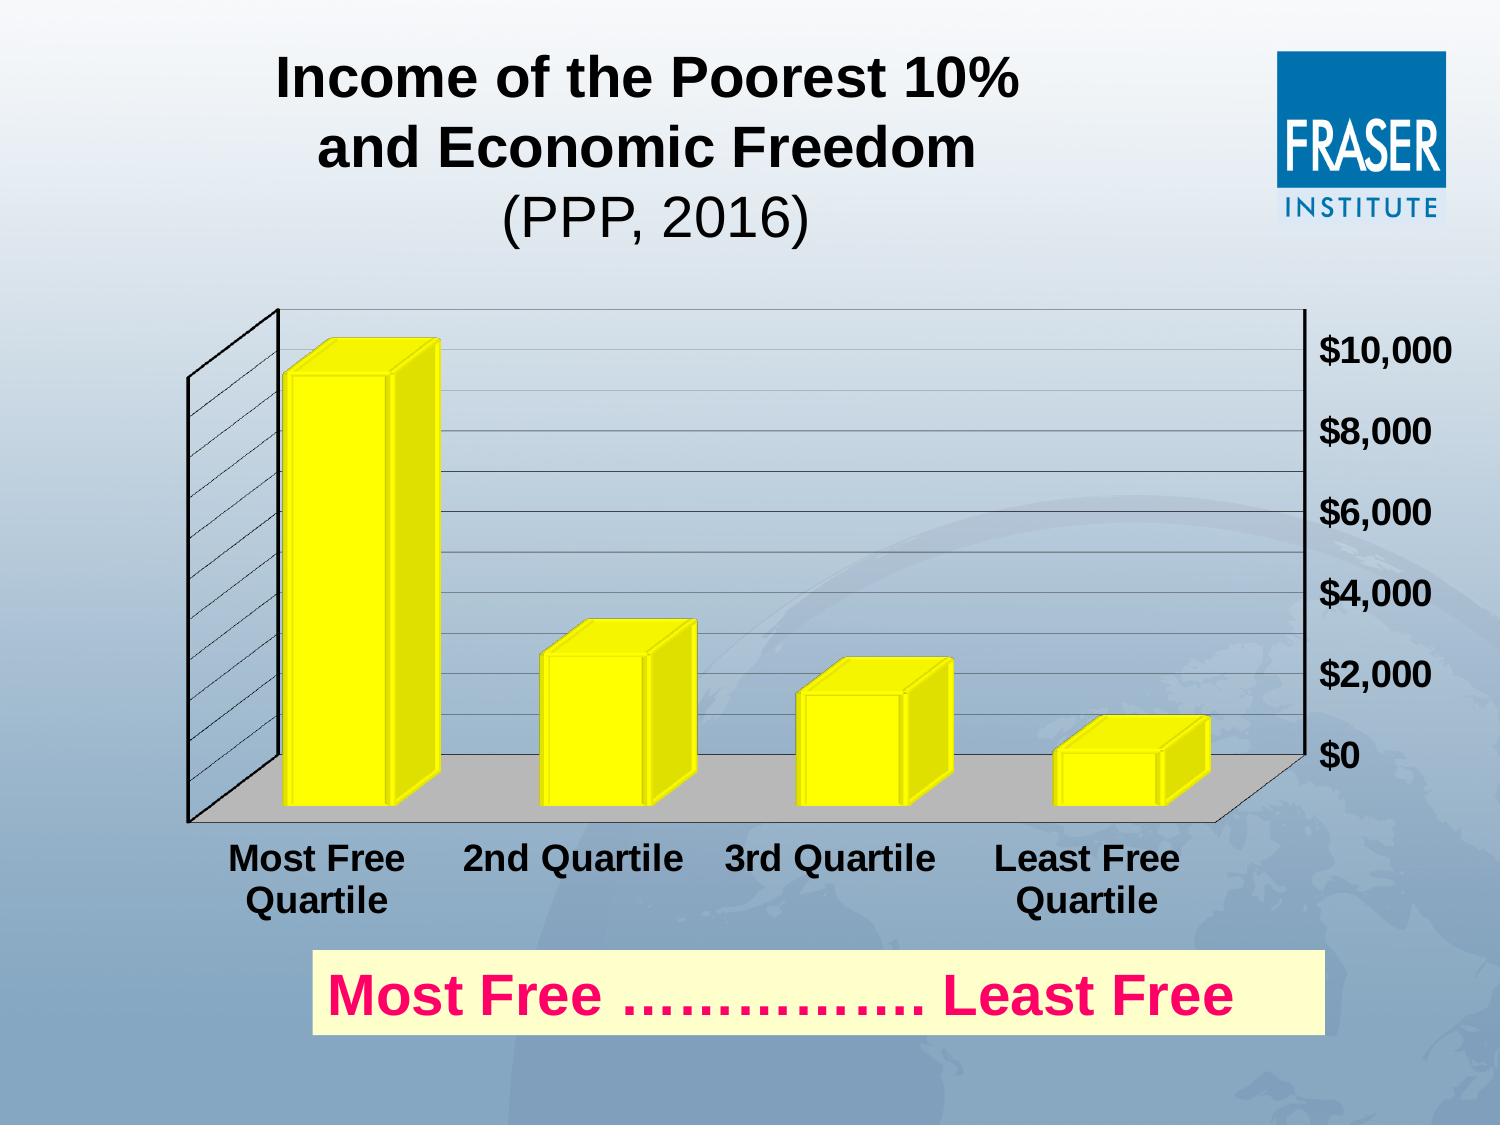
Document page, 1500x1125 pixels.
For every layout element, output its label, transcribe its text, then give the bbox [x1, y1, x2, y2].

title Income of the Poorest 10% and Economic Freedom (PPP, 2016) [0, 0, 1313, 277]
chart [0, 278, 1486, 951]
picture [0, 0, 1500, 1125]
picture [1313, 120, 1366, 170]
picture [1366, 119, 1387, 171]
text_box Most Free ……………. Least Free [312, 959, 1325, 1036]
picture [1391, 120, 1410, 170]
picture [1417, 120, 1439, 170]
